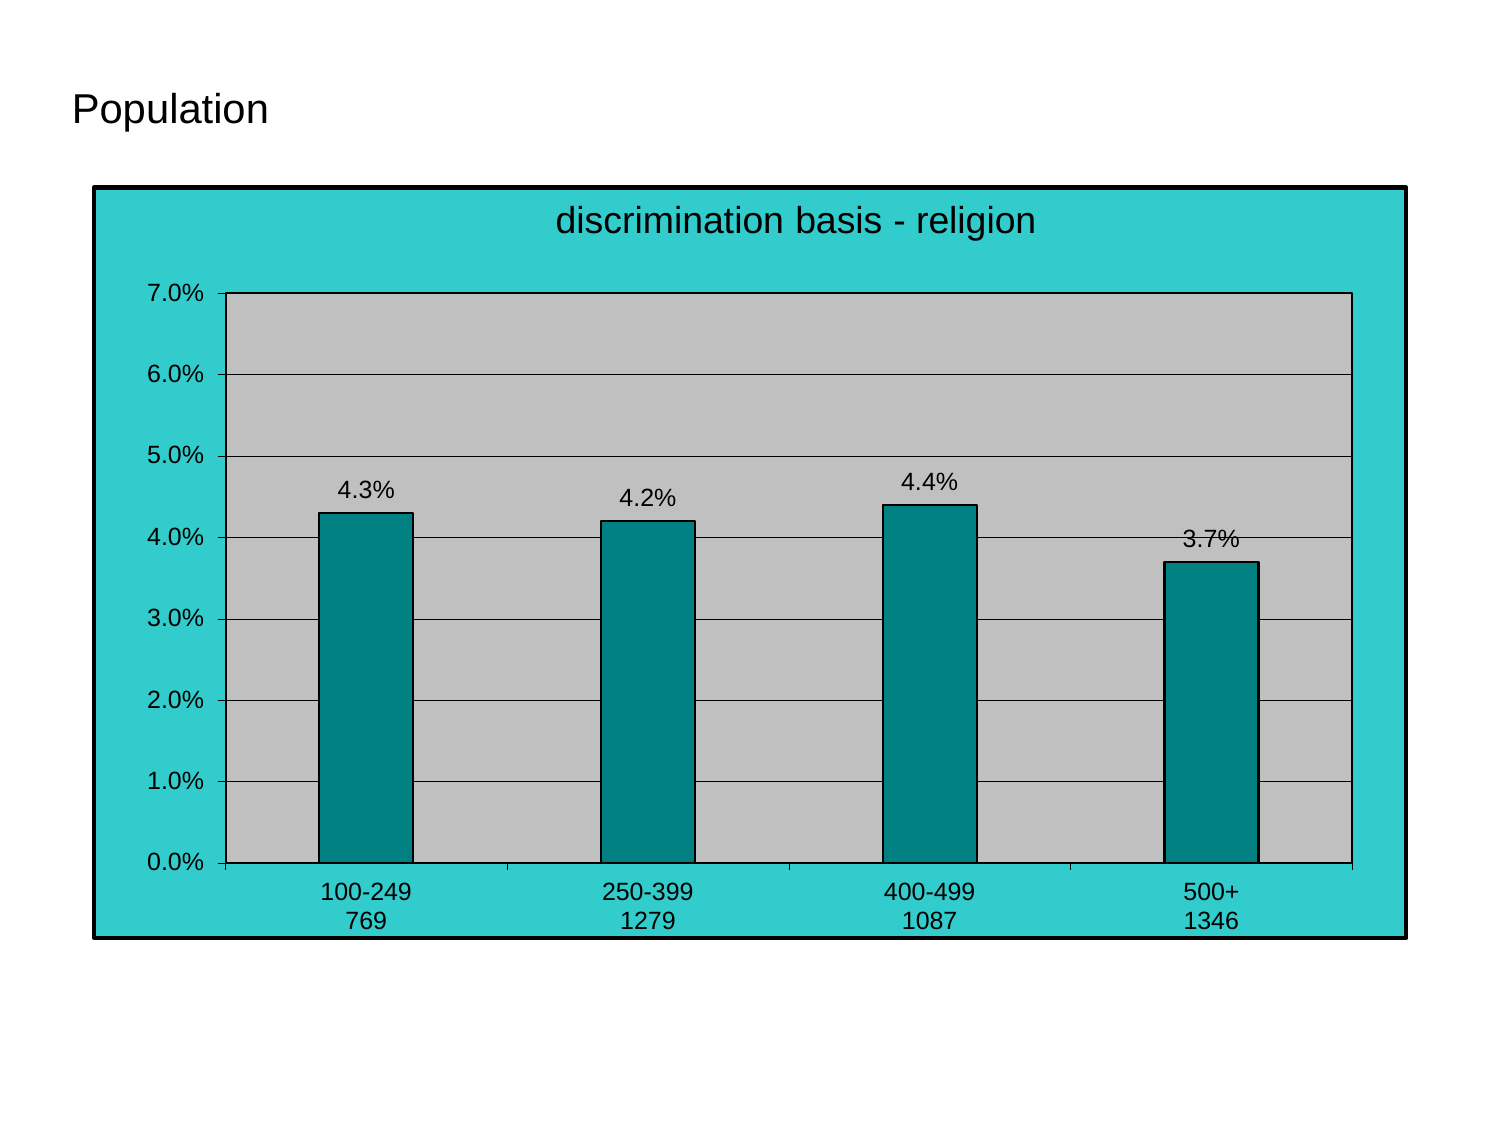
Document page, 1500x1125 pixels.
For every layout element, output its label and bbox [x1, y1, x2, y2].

picture [91, 185, 1409, 940]
